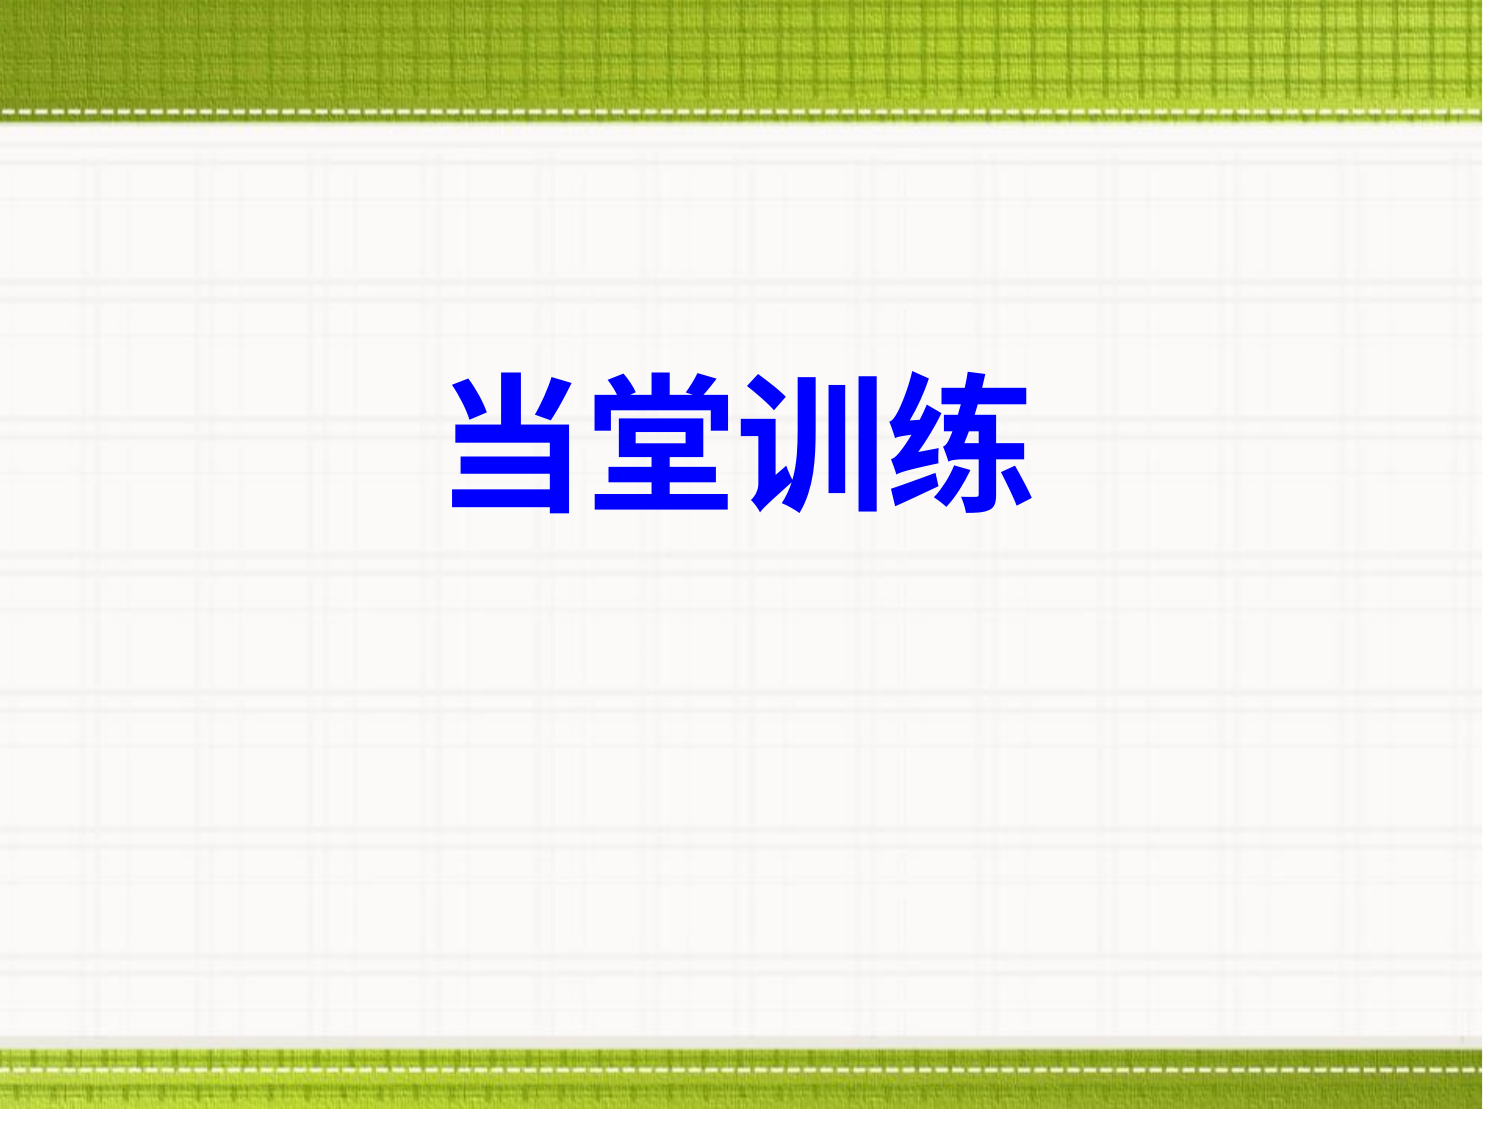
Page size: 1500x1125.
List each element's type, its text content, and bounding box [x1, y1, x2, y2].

picture [0, 0, 1483, 1109]
text_box 当堂训练 [355, 342, 1118, 538]
